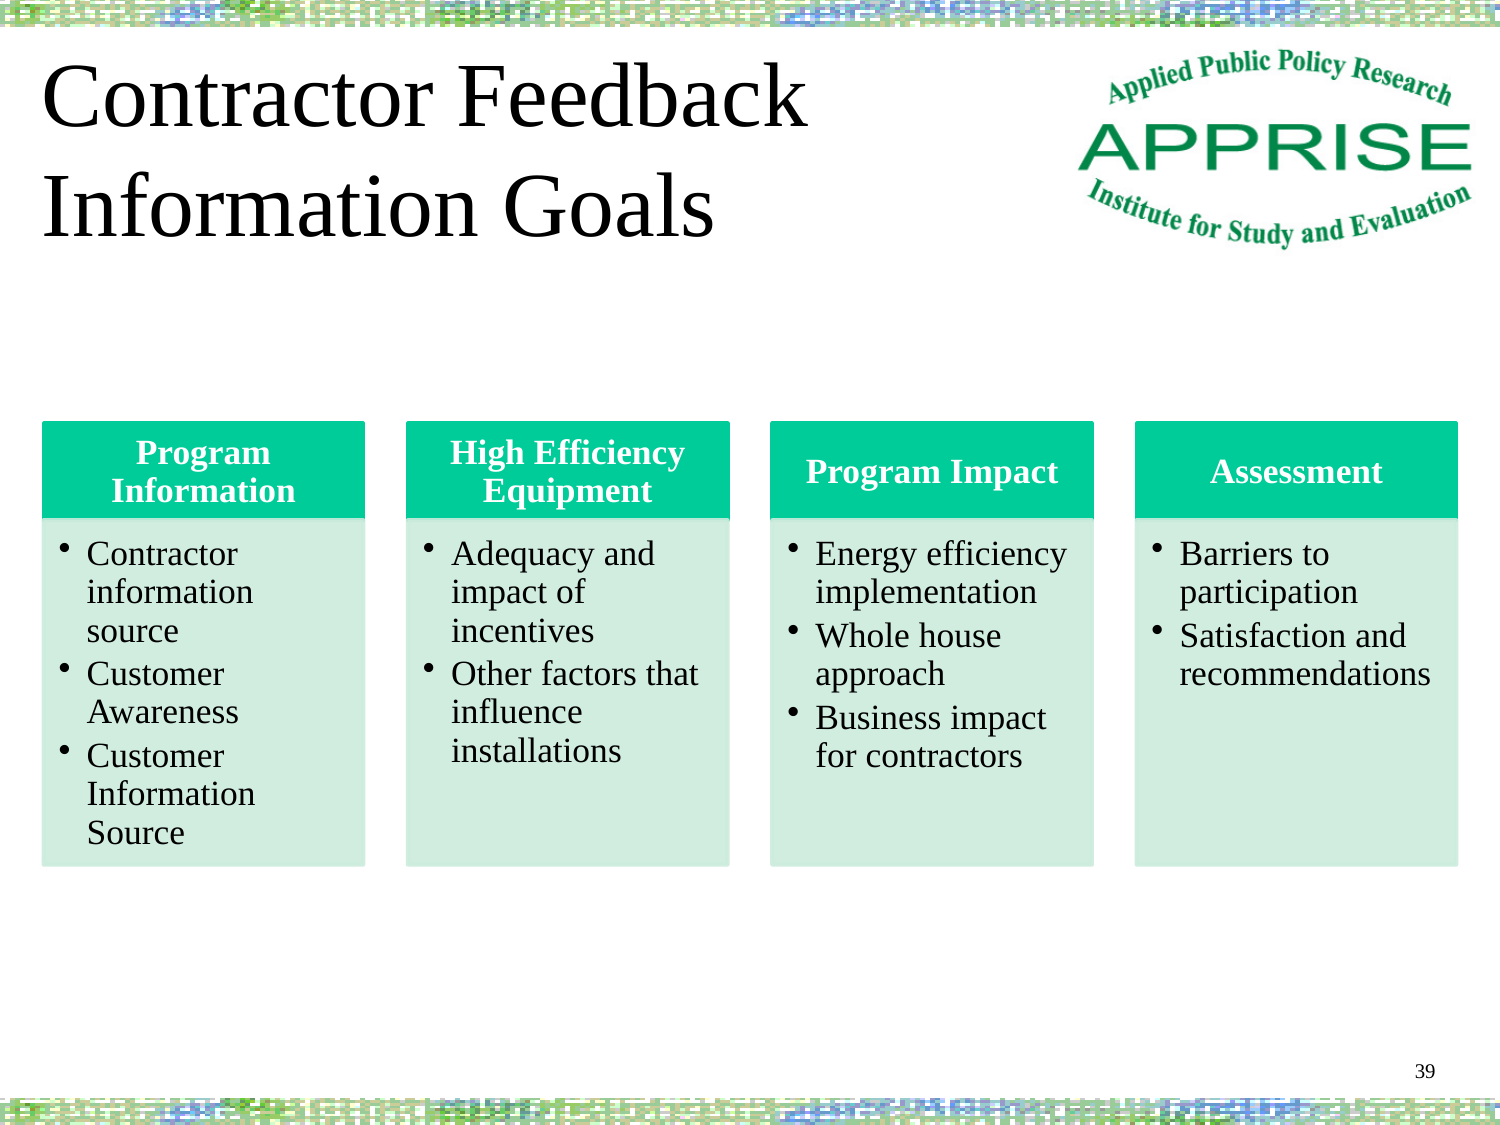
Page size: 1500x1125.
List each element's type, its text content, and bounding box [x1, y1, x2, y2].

title Contractor Feedback Information Goals [26, 51, 1044, 239]
picture [0, 0, 1500, 276]
picture [0, 1098, 1500, 1125]
text_box 39 [1399, 1050, 1463, 1090]
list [42, 223, 1458, 1065]
